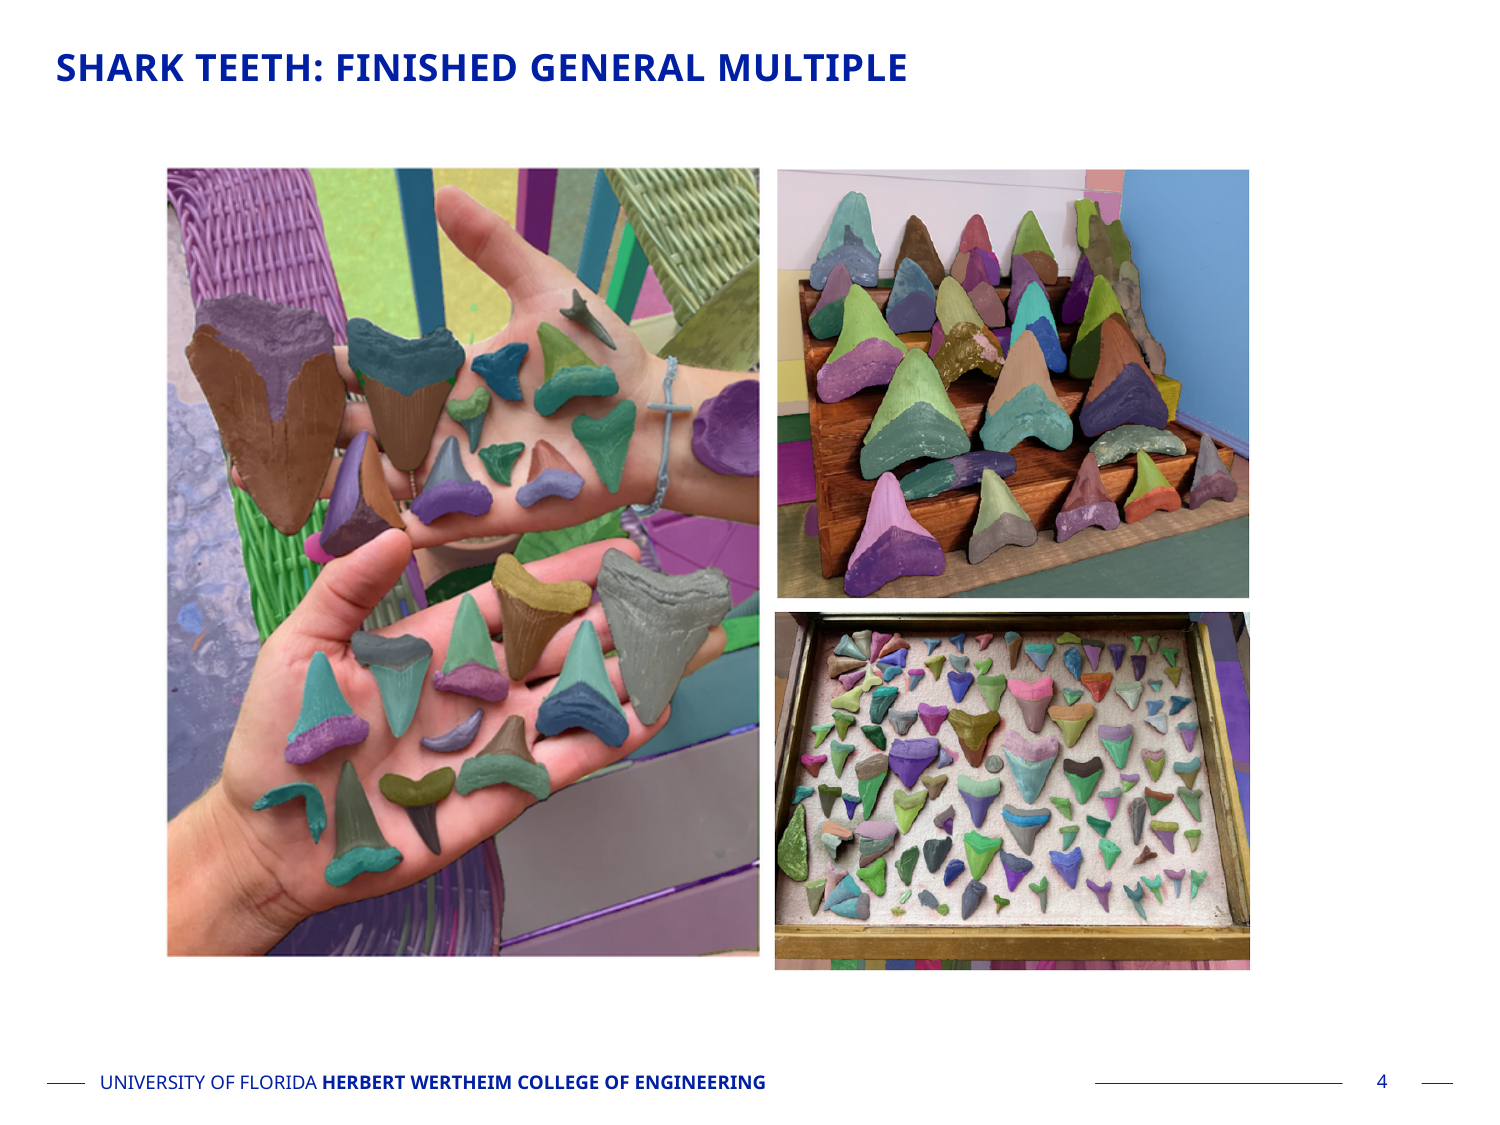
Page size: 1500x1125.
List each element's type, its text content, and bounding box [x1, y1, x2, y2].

title SHARK TEETH: FINISHED GENERAL MULTIPLE [40, 0, 1460, 139]
picture [159, 158, 1256, 976]
